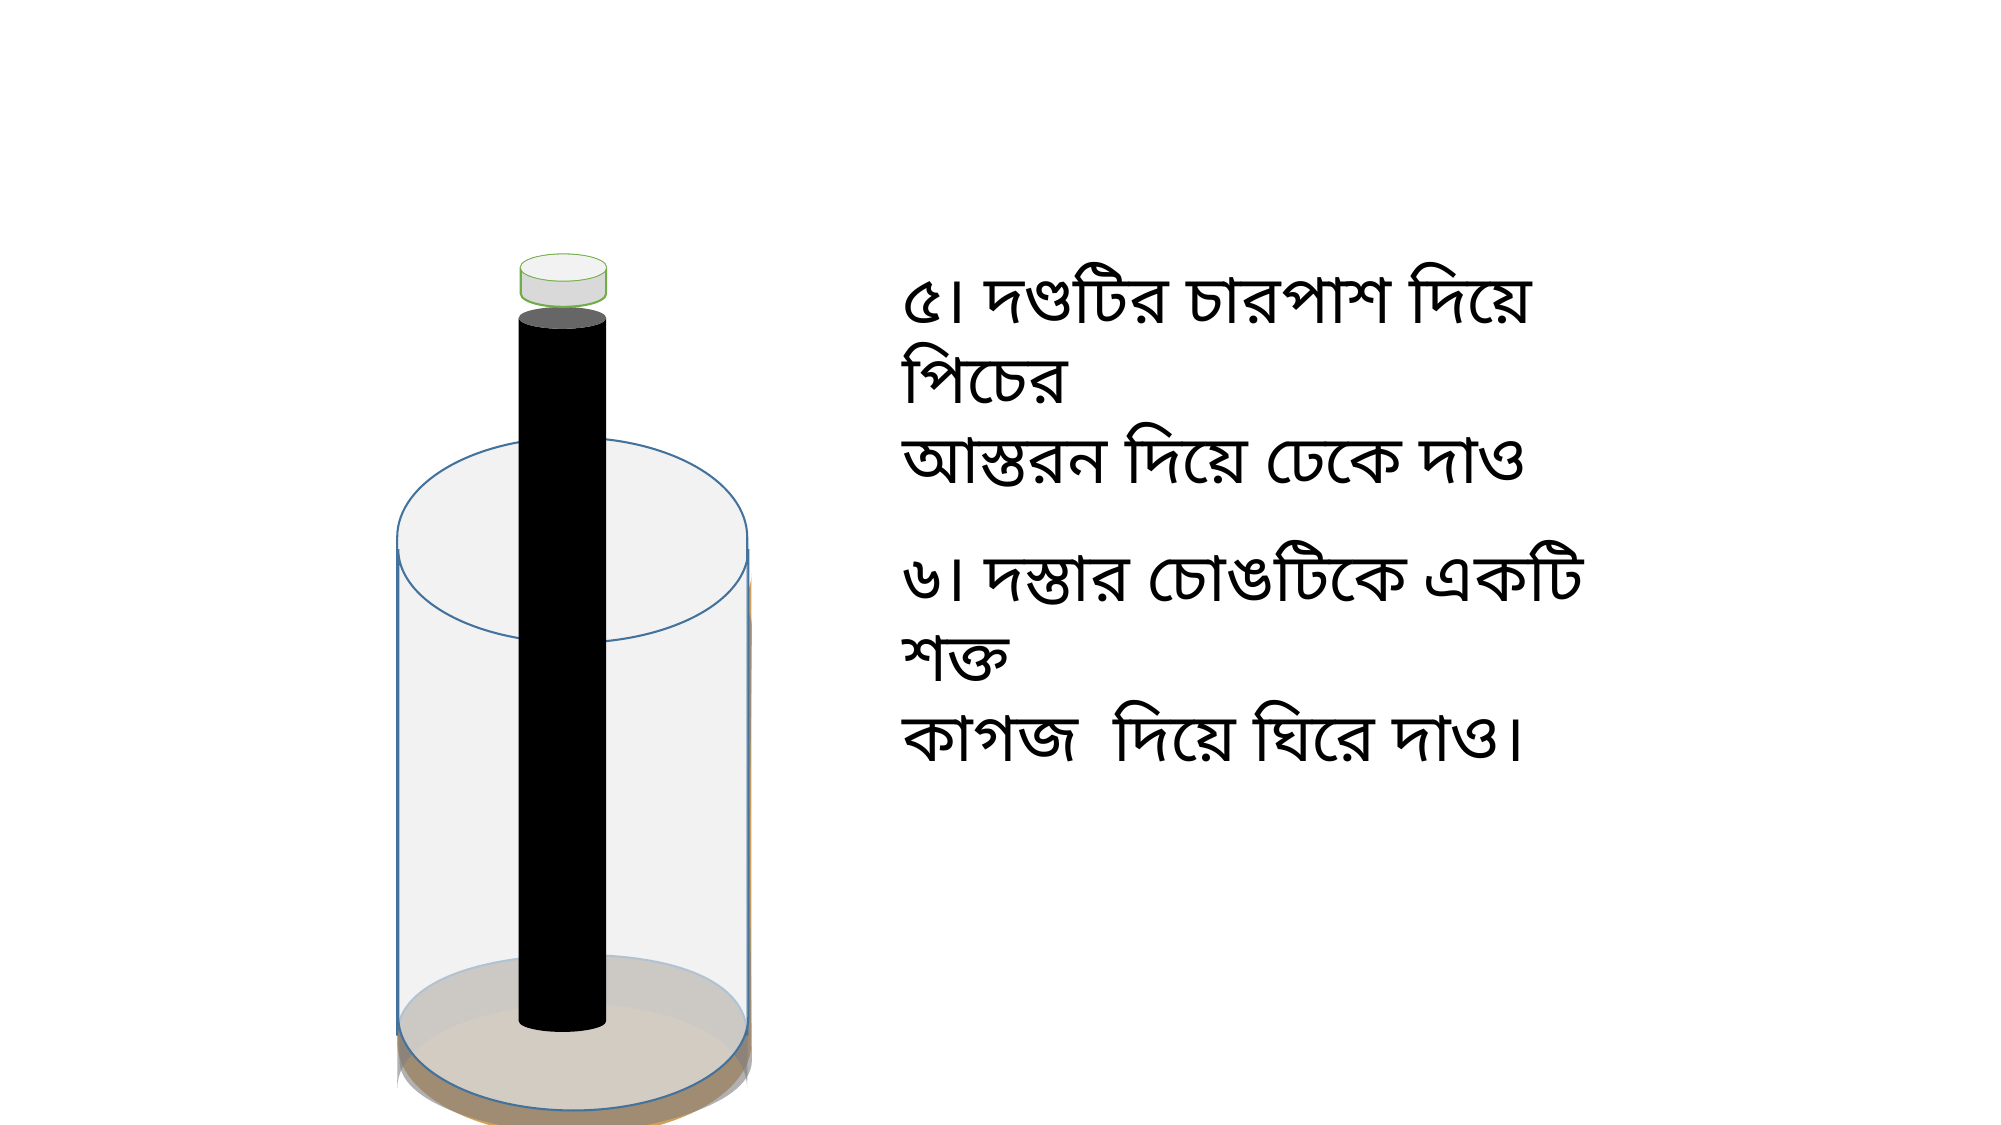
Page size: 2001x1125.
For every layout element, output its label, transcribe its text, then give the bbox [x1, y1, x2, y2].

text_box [520, 254, 607, 307]
text_box ৫। দণ্ডটির চারপাশ দিয়ে পিচের আস্তরন দিয়ে ঢেকে দাও [887, 249, 1625, 504]
text_box [463, 1117, 490, 1125]
text_box [396, 441, 517, 1036]
text_box [517, 307, 608, 1033]
text_box [397, 549, 750, 1112]
text_box [656, 1114, 693, 1125]
text_box [396, 1036, 401, 1089]
text_box [398, 781, 753, 1125]
text_box [608, 438, 749, 639]
text_box [745, 1078, 749, 1089]
text_box ৬। দস্তার চোঙটিকে একটি শক্ত কাগজ দিয়ে ঘিরে দাও। [887, 527, 1650, 782]
